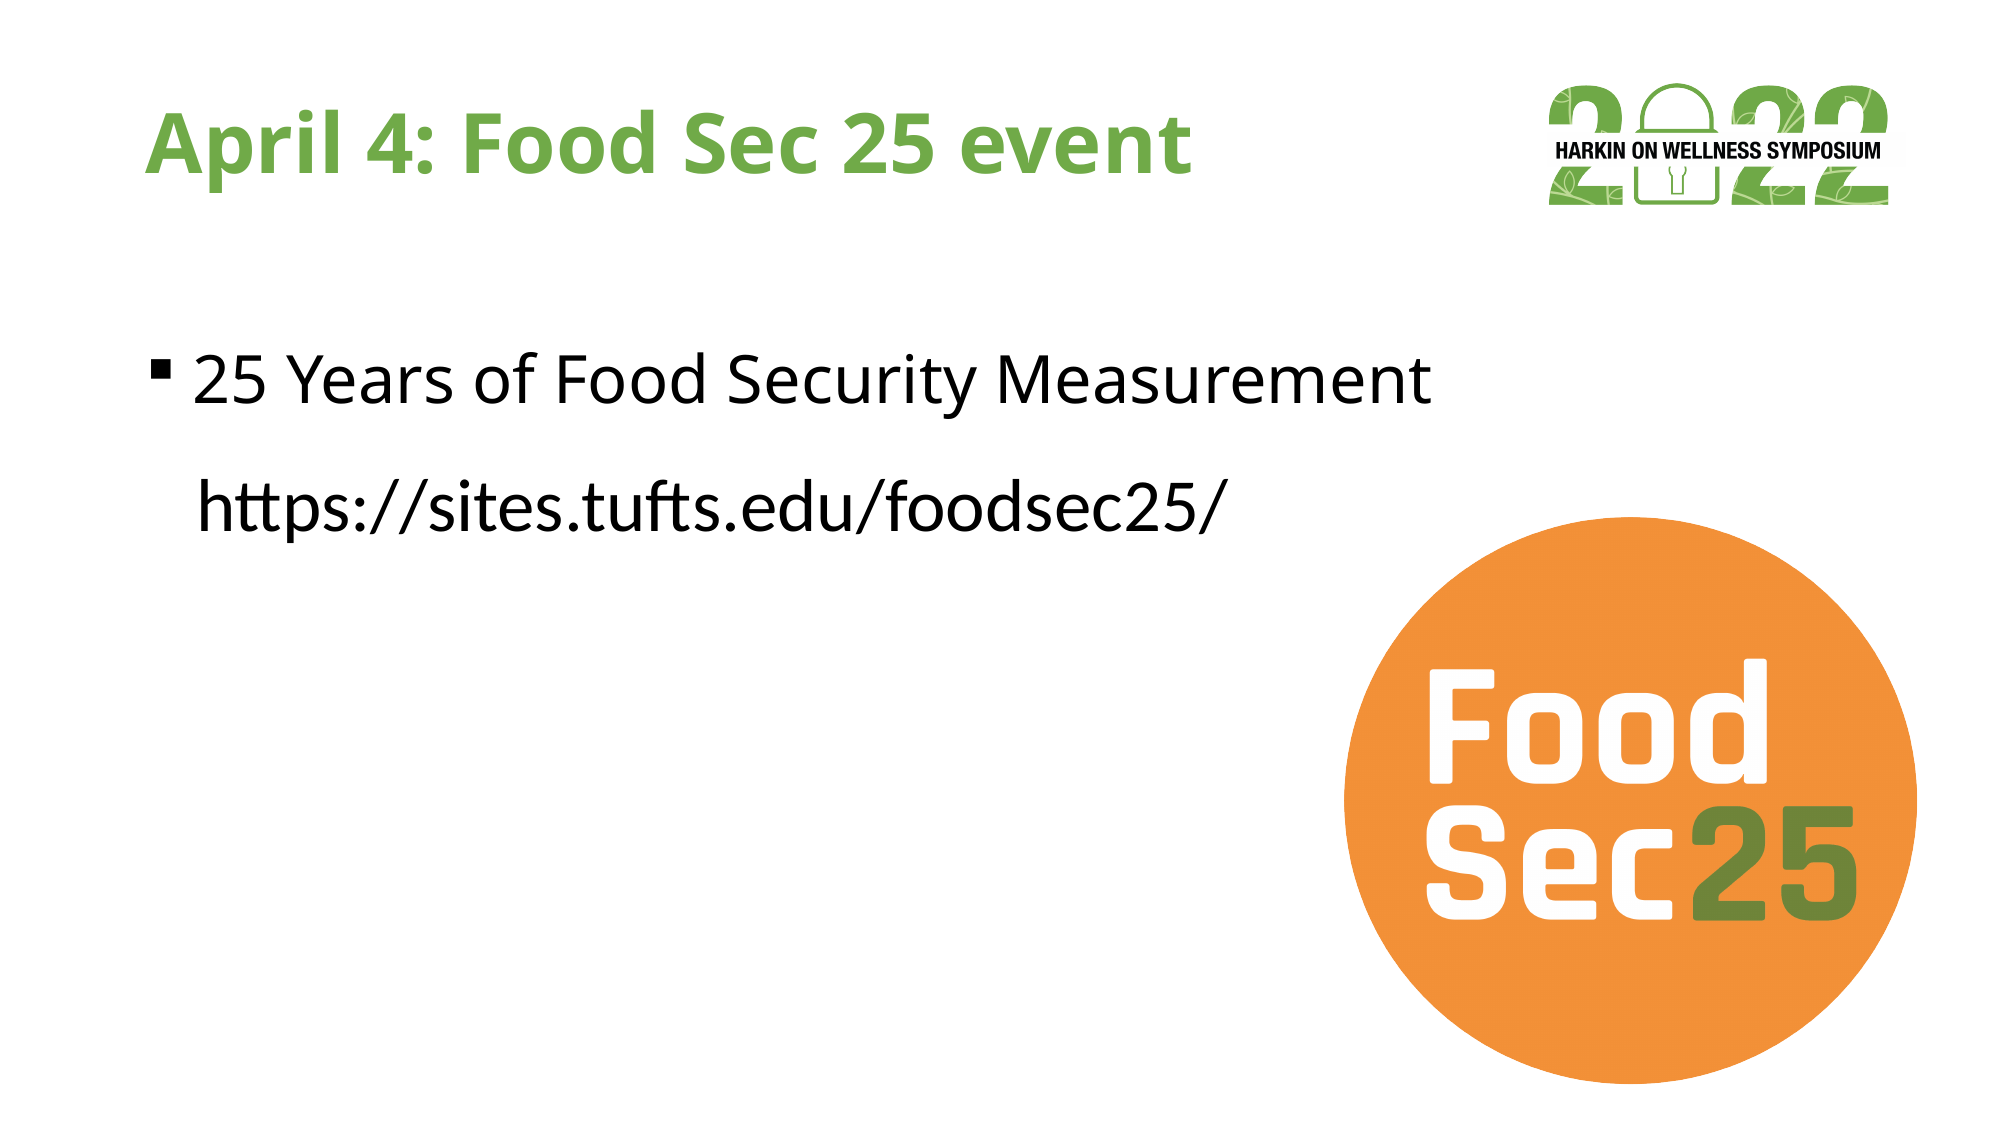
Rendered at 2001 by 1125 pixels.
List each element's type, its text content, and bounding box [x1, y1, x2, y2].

picture [1207, 377, 2000, 1125]
text_box April 4: Food Sec 25 event [130, 83, 1308, 199]
picture [1547, 83, 2000, 233]
text_box https://sites.tufts.edu/foodsec25/ [181, 448, 1207, 554]
text_box 25 Years of Food Security Measurement [130, 329, 1484, 425]
